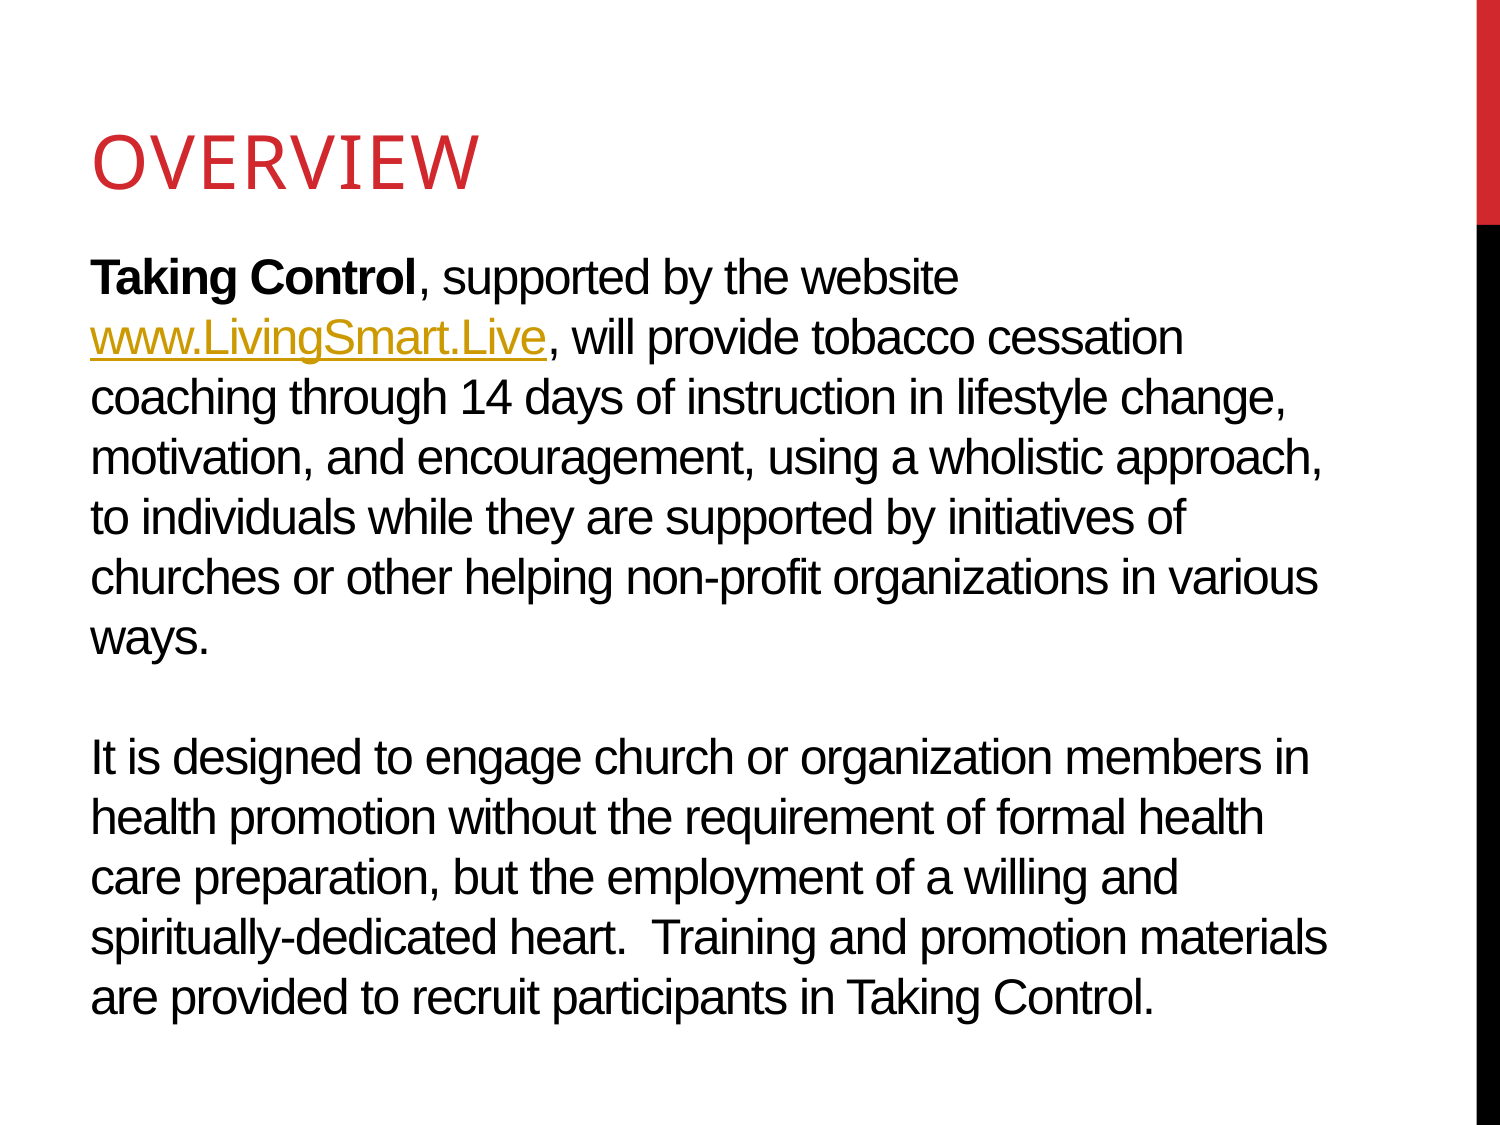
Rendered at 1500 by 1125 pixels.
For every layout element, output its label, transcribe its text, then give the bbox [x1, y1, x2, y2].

title Taking Control, supported by the website www.LivingSmart.Live, will provide tobacco cessation coaching through 14 days of instruction in lifestyle change, motivation, and encouragement, using a wholistic approach, to individuals while they are supported by initiatives of churches or other helping non-profit organizations in various ways. It is designed to engage church or organization members in health promotion without the requirement of formal health care preparation, but the employment of a willing and spiritually-dedicated heart. Training and promotion materials are provided to recruit participants in Taking Control. [75, 237, 1350, 1063]
list Overview [75, 37, 1350, 213]
